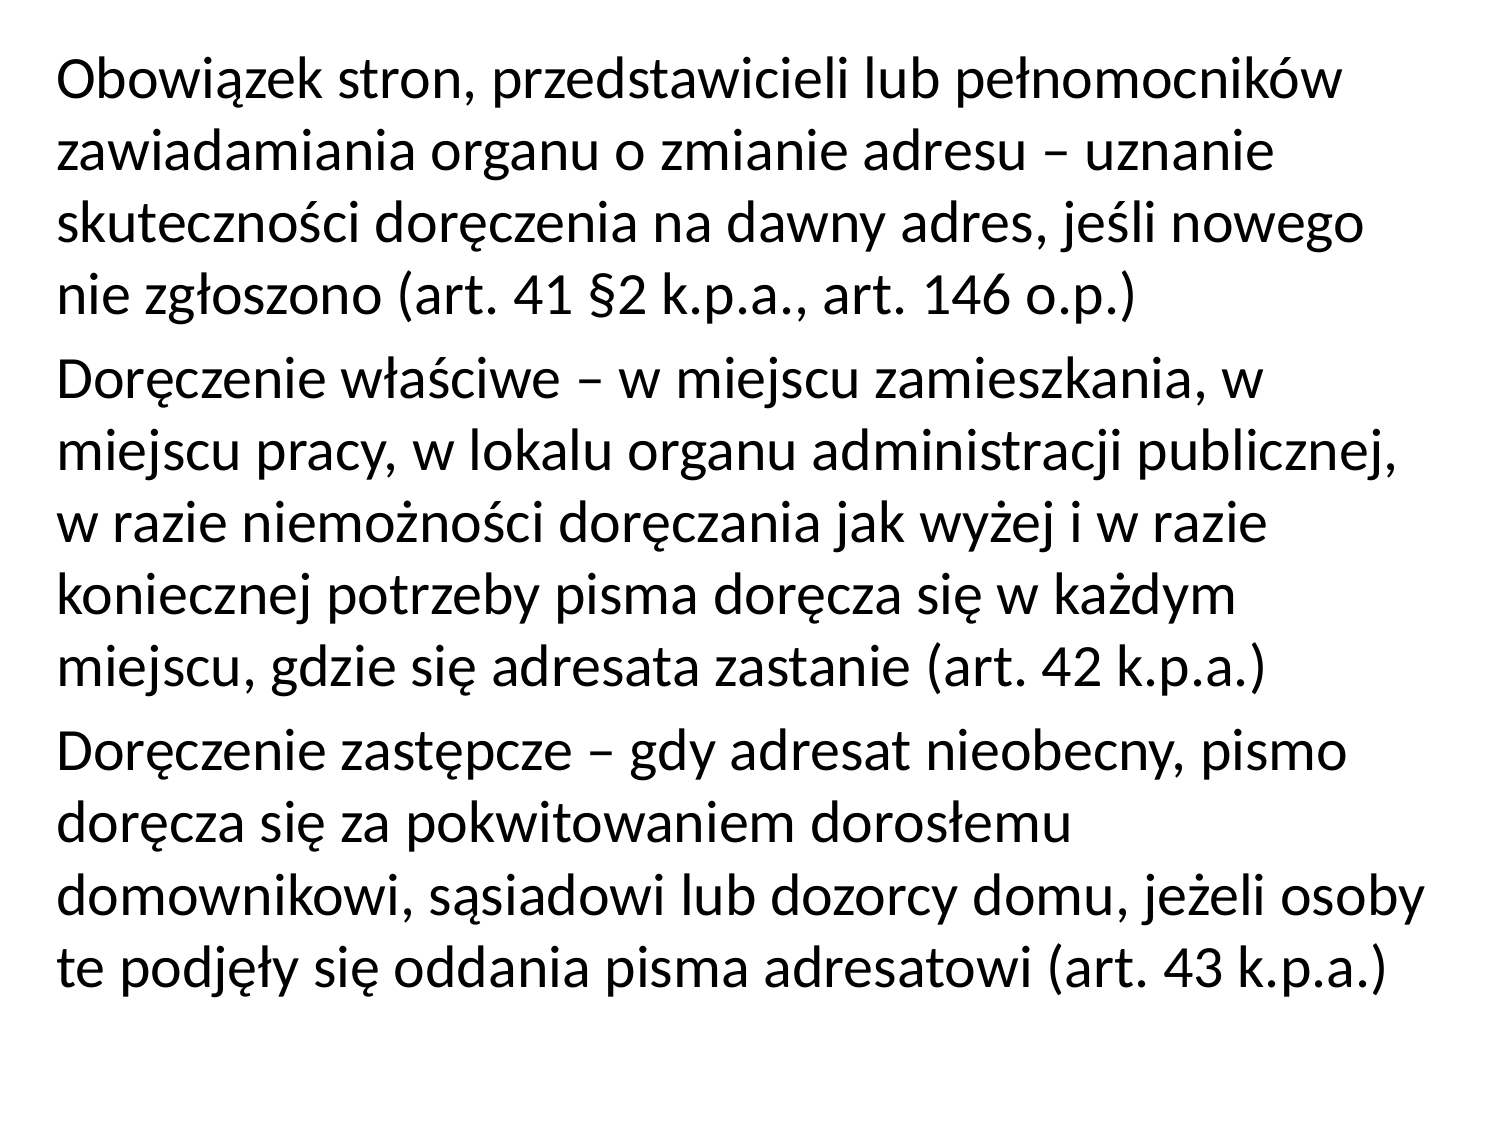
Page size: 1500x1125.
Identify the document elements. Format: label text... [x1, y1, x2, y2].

list Obowiązek stron, przedstawicieli lub pełnomocników zawiadamiania organu o zmianie adresu – uznanie skuteczności doręczenia na dawny adres, jeśli nowego nie zgłoszono (art. 41 §2 k.p.a., art. 146 o.p.) Doręczenie właściwe – w miejscu zamieszkania, w miejscu pracy, w lokalu organu administracji publicznej, w razie niemożności doręczania jak wyżej i w razie koniecznej potrzeby pisma doręcza się w każdym miejscu, gdzie się adresata zastanie (art. 42 k.p.a.) Doręczenie zastępcze – gdy adresat nieobecny, pismo doręcza się za pokwitowaniem dorosłemu domownikowi, sąsiadowi lub dozorcy domu, jeżeli osoby te podjęły się oddania pisma adresatowi (art. 43 k.p.a.) [41, 30, 1459, 1106]
